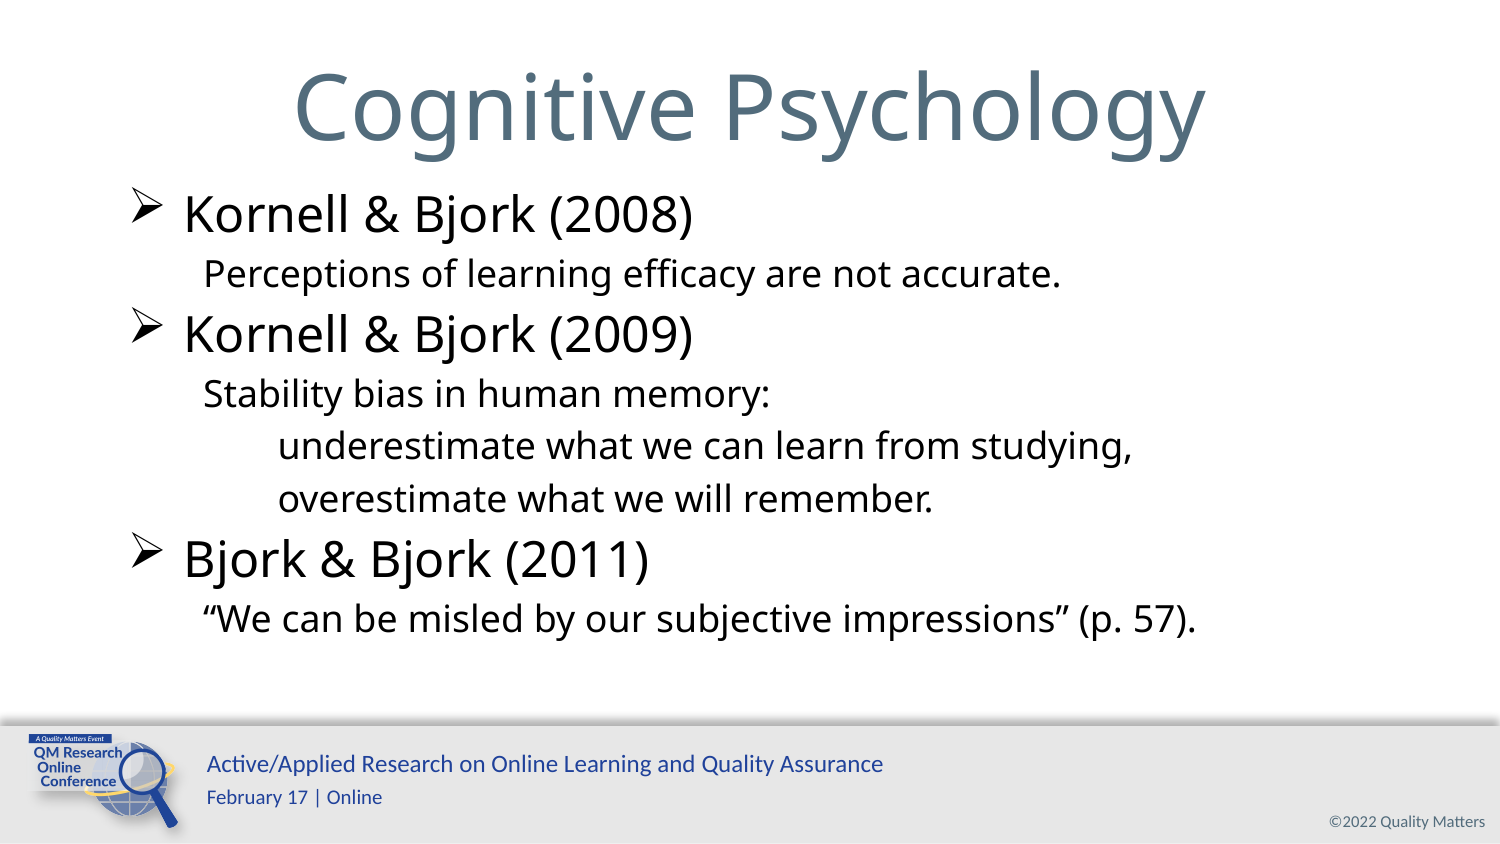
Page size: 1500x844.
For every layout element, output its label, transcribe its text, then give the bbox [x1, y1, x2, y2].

title Cognitive Psychology [75, 33, 1425, 174]
list Kornell & Bjork (2008) Perceptions of learning efficacy are not accurate. Kornell & Bjork (2009) Stability bias in human memory: underestimate what we can learn from studying, overestimate what we will remember. Bjork & Bjork (2011) “We can be misled by our subjective impressions” (p. 57). [75, 174, 1425, 703]
picture [27, 734, 178, 828]
